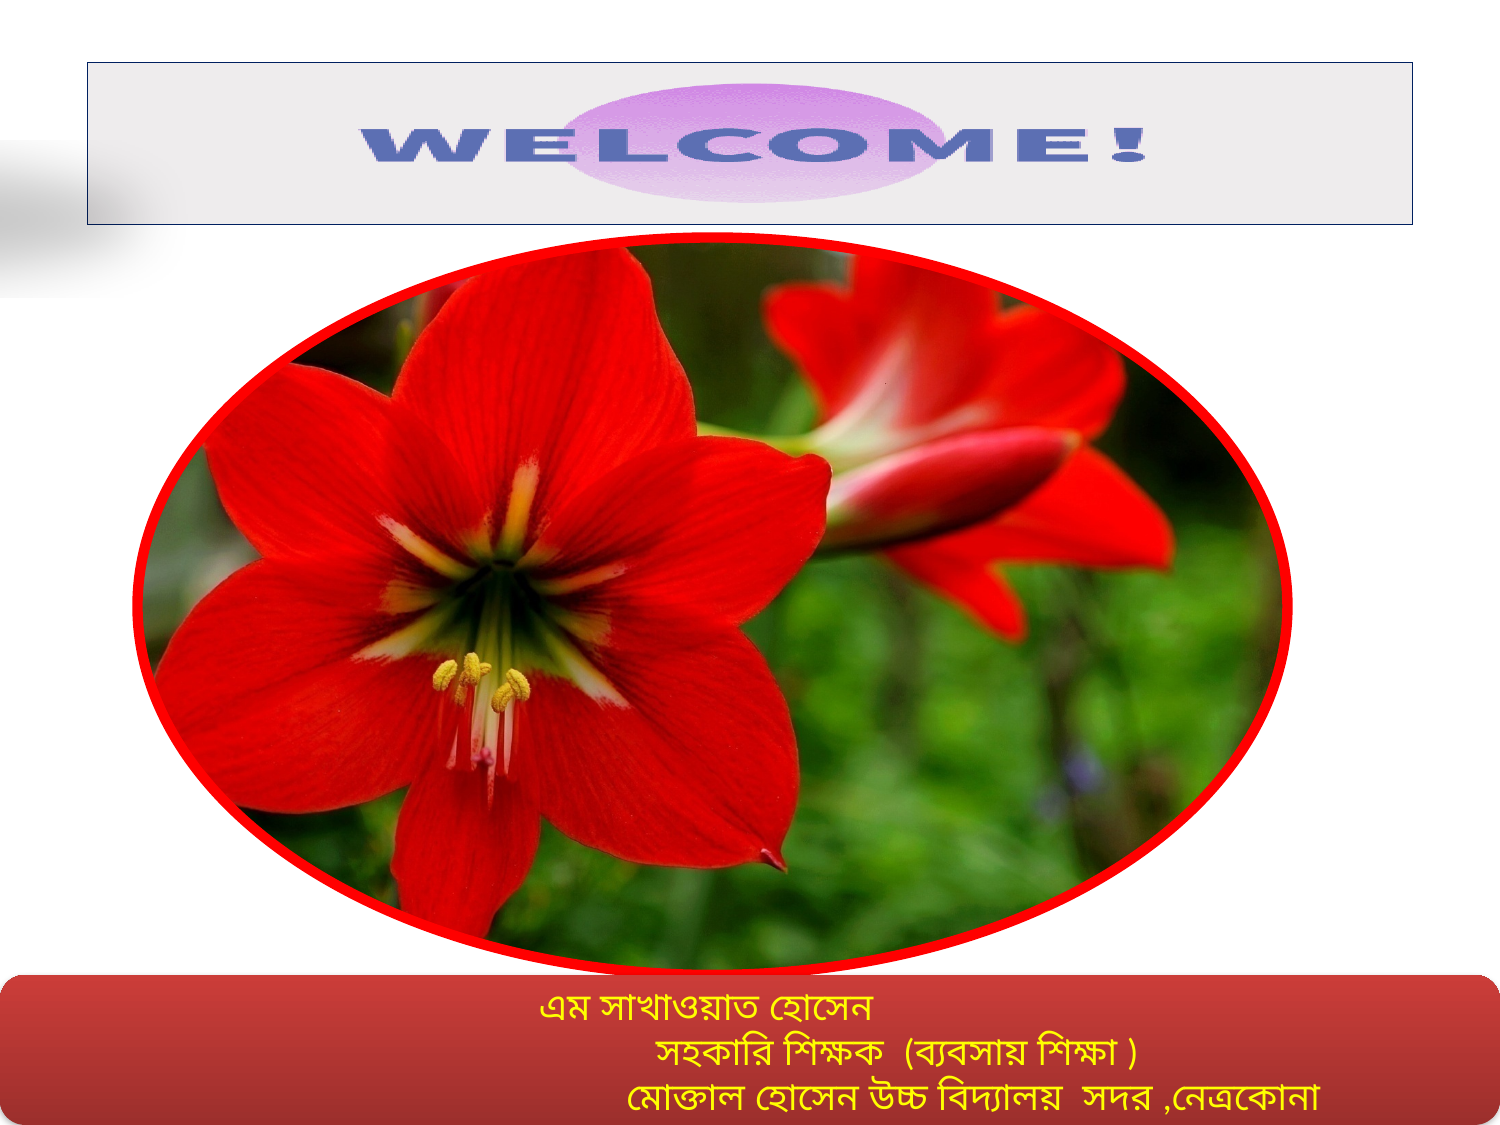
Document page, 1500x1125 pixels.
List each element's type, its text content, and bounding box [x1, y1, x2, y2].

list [87, 62, 1413, 226]
picture [137, 237, 1288, 976]
text_box এম সাখাওয়াত হোসেন সহকারি শিক্ষক (ব্যবসায় শিক্ষা ) মোক্তাল হোসেন উচ্চ বিদ্যালয় সদর ,নেত্রকোনা [0, 974, 1500, 1125]
